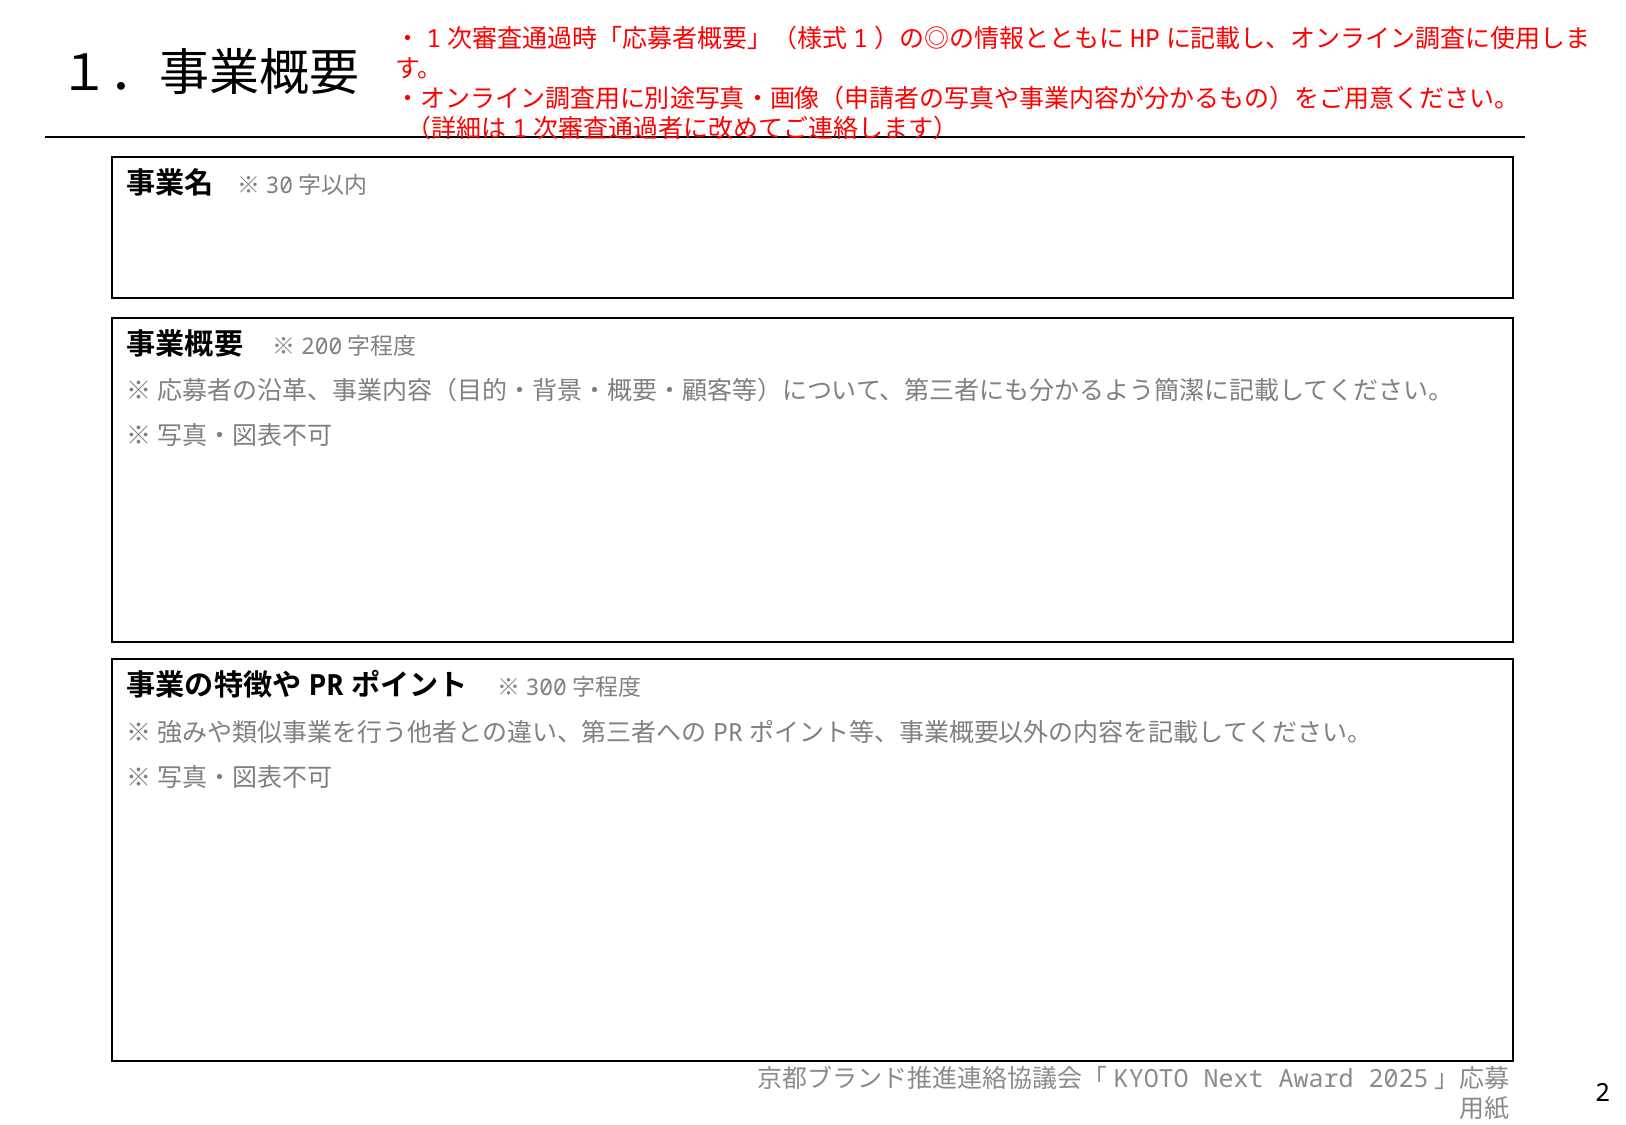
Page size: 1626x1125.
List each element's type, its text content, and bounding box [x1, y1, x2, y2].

title １．事業概要 [44, 28, 380, 121]
text_box 事業の特徴やPRポイント ※300字程度 ※強みや類似事業を行う他者との違い、第三者へのPRポイント等、事業概要以外の内容を記載してください。 ※写真・図表不可 [111, 658, 1514, 1062]
slide_number 1 [1565, 1062, 1625, 1125]
text_box ・1次審査通過時「応募者概要」（様式1）の◎の情報とともにHPに記載し、オンライン調査に使用します。 ・オンライン調査用に別途写真・画像（申請者の写真や事業内容が分かるもの）をご用意ください。 （詳細は1次審査通過者に改めてご連絡します） [380, 14, 1625, 150]
text_box 事業概要 ※200字程度 ※応募者の沿革、事業内容（目的・背景・概要・顧客等）について、第三者にも分かるよう簡潔に記載してください。 ※写真・図表不可 [111, 317, 1514, 643]
text_box 事業名 ※30字以内 [111, 156, 1514, 299]
footer 京都ブランド推進連絡協議会「KYOTO Next Award 2025」応募用紙 [735, 1062, 1525, 1123]
